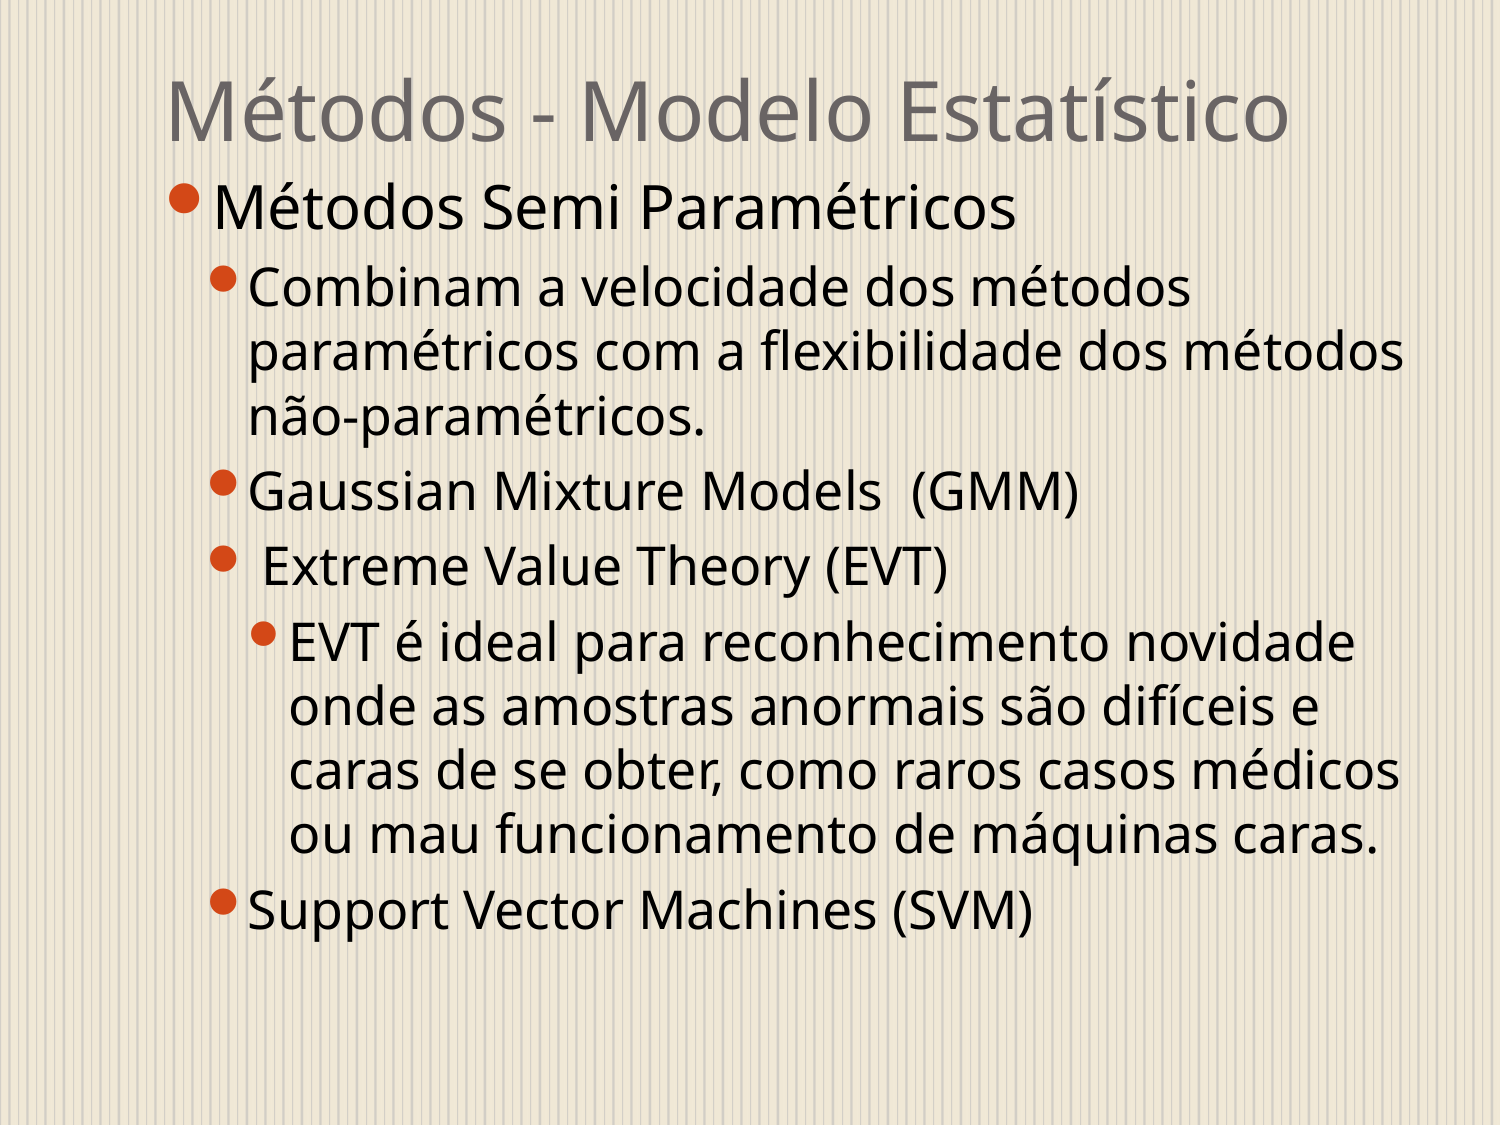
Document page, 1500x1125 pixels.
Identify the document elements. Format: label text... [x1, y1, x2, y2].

list Métodos Semi Paramétricos Combinam a velocidade dos métodos paramétricos com a flexibilidade dos métodos não-paramétricos. Gaussian Mixture Models (GMM) Extreme Value Theory (EVT) EVT é ideal para reconhecimento novidade onde as amostras anormais são difíceis e caras de se obter, como raros casos médicos ou mau funcionamento de máquinas caras. Support Vector Machines (SVM) [150, 160, 1425, 1012]
title Métodos - Modelo Estatístico [150, 45, 1425, 160]
